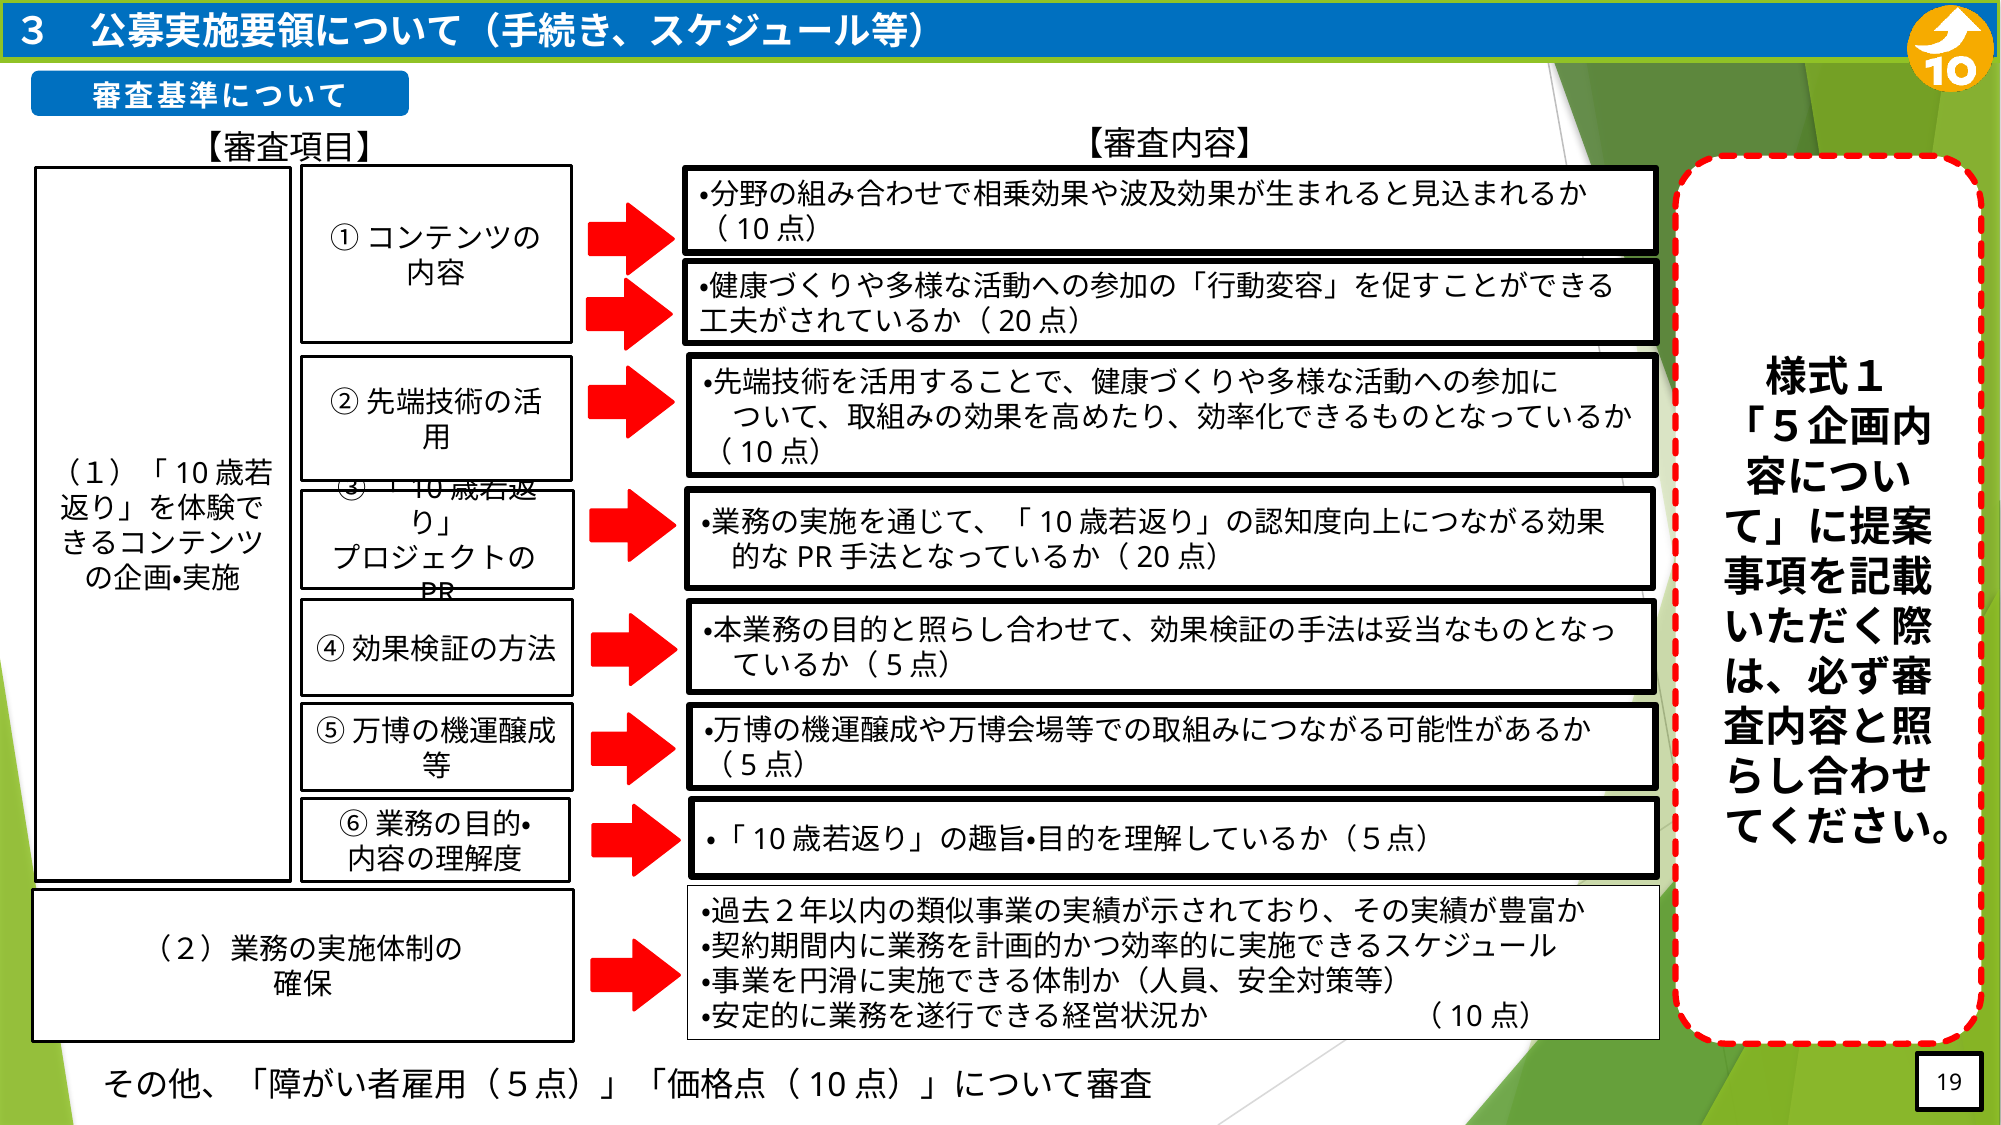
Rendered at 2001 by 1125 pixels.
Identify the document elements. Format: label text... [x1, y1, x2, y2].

text_box ・分野の組み合わせで相乗効果や波及効果が生まれると見込まれるか（10点） [684, 166, 1657, 254]
text_box ・過去２年以内の類似事業の実績が示されており、その実績が豊富か ・契約期間内に業務を計画的かつ効率的に実施できるスケジュール ・事業を円滑に実施できる体制か（人員、安全対策等） ・安定的に業務を遂行できる経営状況か （10点） [687, 885, 1660, 1040]
text_box 【審査内容】 [827, 114, 1513, 166]
text_box ⑥業務の目的・ 内容の理解度 [300, 797, 571, 883]
text_box ・「10歳若返り」の趣旨・目的を理解しているか（５点） [690, 797, 1659, 878]
text_box ・本業務の目的と照らし合わせて、効果検証の手法は妥当なものとなっ ているか（5点） [687, 599, 1656, 694]
text_box [590, 712, 676, 786]
text_box [585, 277, 673, 351]
text_box ・万博の機運醸成や万博会場等での取組みにつながる可能性があるか（5点） [688, 703, 1657, 790]
text_box [587, 365, 675, 439]
text_box [591, 803, 681, 877]
text_box ③「10歳若返り」 プロジェクトのPR [300, 489, 575, 590]
text_box 19 [1916, 1052, 1983, 1111]
text_box ・先端技術を活用することで、健康づくりや多様な活動への参加に ついて、取組みの効果を高めたり、効率化できるものとなっているか（10点） [688, 355, 1656, 476]
text_box （１）「10歳若返り」を体験できるコンテンツの企画・実施 [34, 166, 292, 883]
text_box ⑤万博の機運醸成等 [300, 702, 574, 792]
text_box ・健康づくりや多様な活動への参加の「行動変容」を促すことができる工夫がされているか（20点） [684, 259, 1658, 345]
text_box その他、「障がい者雇用（５点）」「価格点（10点）」について審査 [87, 1056, 1337, 1111]
text_box 様式１ 「５企画内容について」に提案事項を記載いただく際は、必ず審査内容と照らし合わせてください。 [1673, 154, 1983, 1046]
text_box ①コンテンツの 内容 [300, 164, 573, 344]
text_box ３ 公募実施要領について（手続き、スケジュール等） [0, 0, 2000, 60]
text_box [587, 202, 675, 276]
text_box ④効果検証の方法 [300, 598, 574, 697]
text_box ②先端技術の活用 [300, 355, 573, 482]
text_box 【審査項目】 [144, 118, 435, 174]
text_box ・業務の実施を通じて、「10歳若返り」の認知度向上につながる効果 的なPR手法となっているか（20点） [686, 488, 1654, 590]
text_box [590, 613, 678, 686]
text_box （２）業務の実施体制の 確保 [31, 888, 575, 1043]
text_box [589, 488, 677, 562]
picture [1906, 5, 1994, 93]
text_box [590, 938, 681, 1012]
text_box 審査基準について [31, 70, 409, 116]
